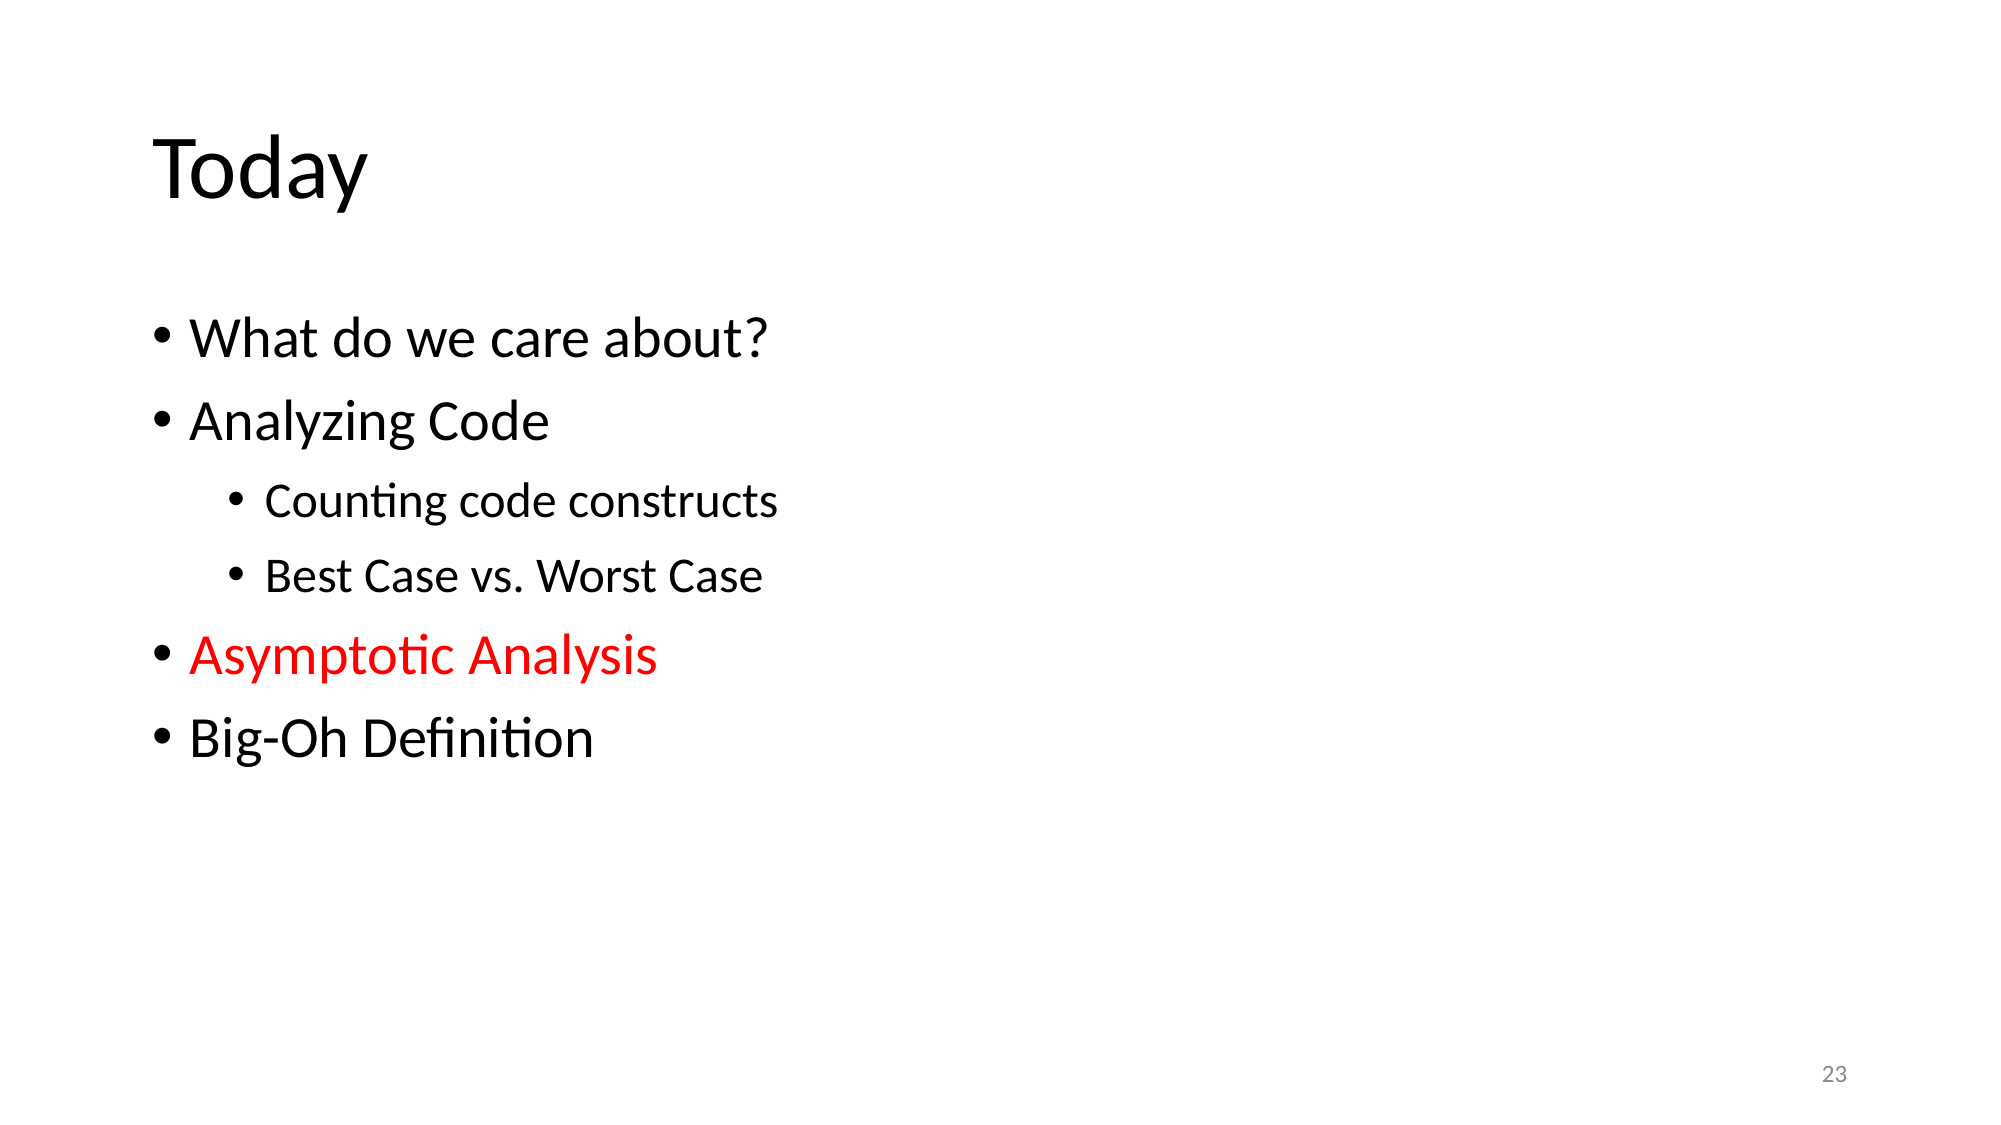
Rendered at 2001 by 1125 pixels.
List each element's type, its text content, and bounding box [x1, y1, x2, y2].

list What do we care about? Analyzing Code Counting code constructs Best Case vs. Worst Case Asymptotic Analysis Big-Oh Definition [137, 299, 1863, 1014]
slide_number ‹#› [1412, 1042, 1863, 1103]
title Today [137, 59, 1863, 278]
